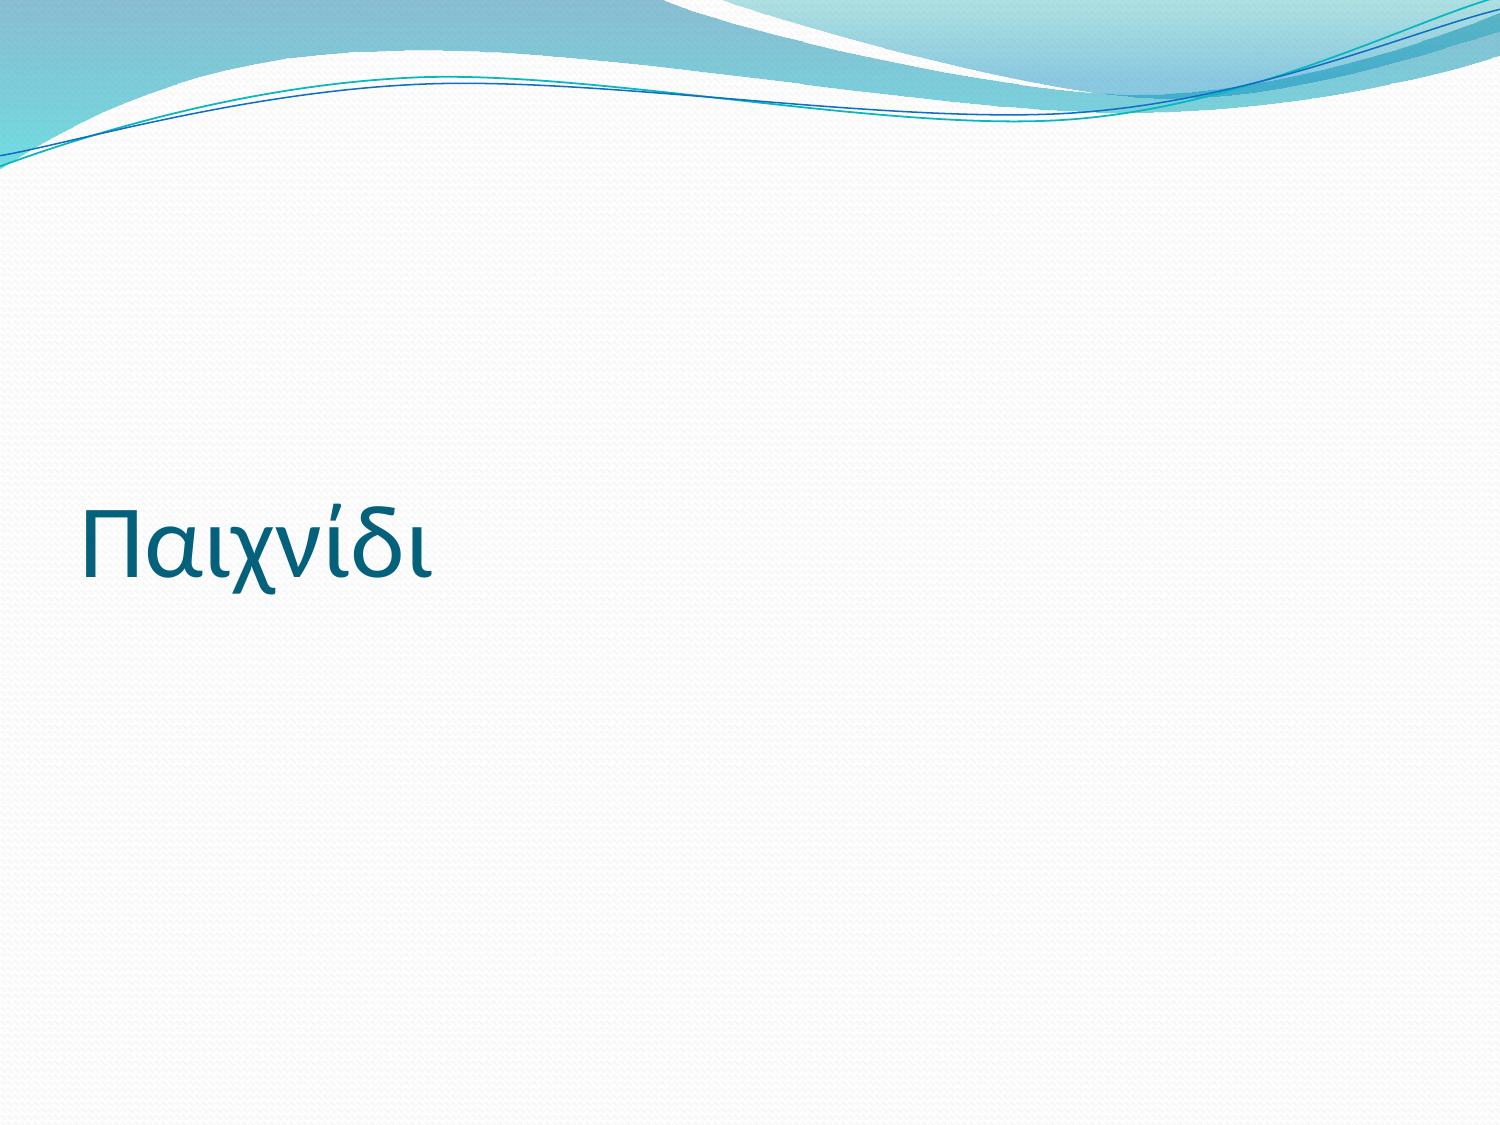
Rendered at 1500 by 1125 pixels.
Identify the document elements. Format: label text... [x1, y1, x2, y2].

title Παιχνίδι [79, 410, 1443, 599]
